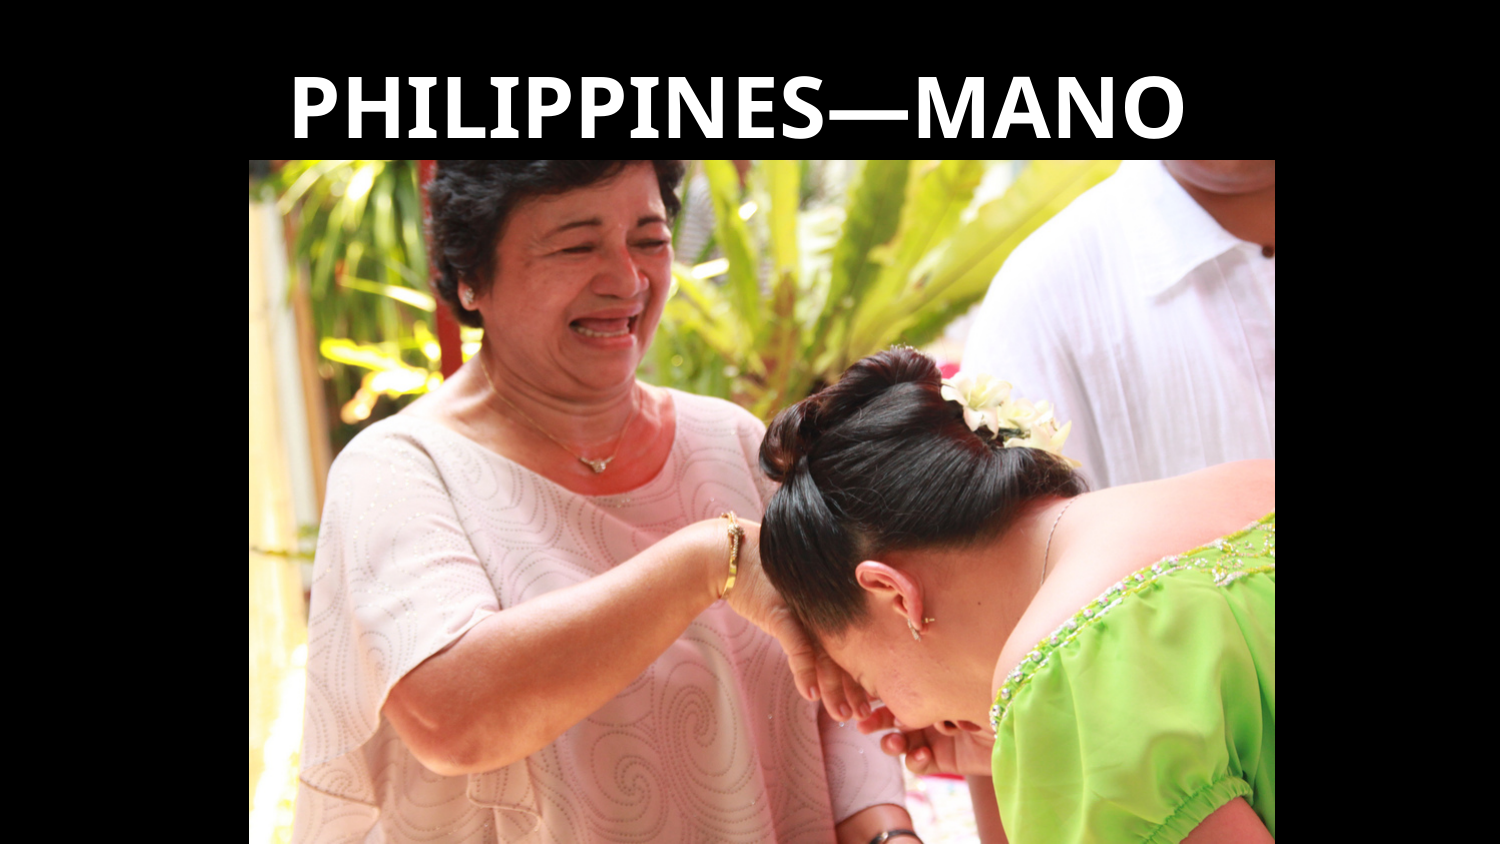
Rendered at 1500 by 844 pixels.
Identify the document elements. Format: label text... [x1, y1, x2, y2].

picture [249, 159, 1276, 844]
title PHILIPPINES—MANO [75, 33, 1425, 175]
